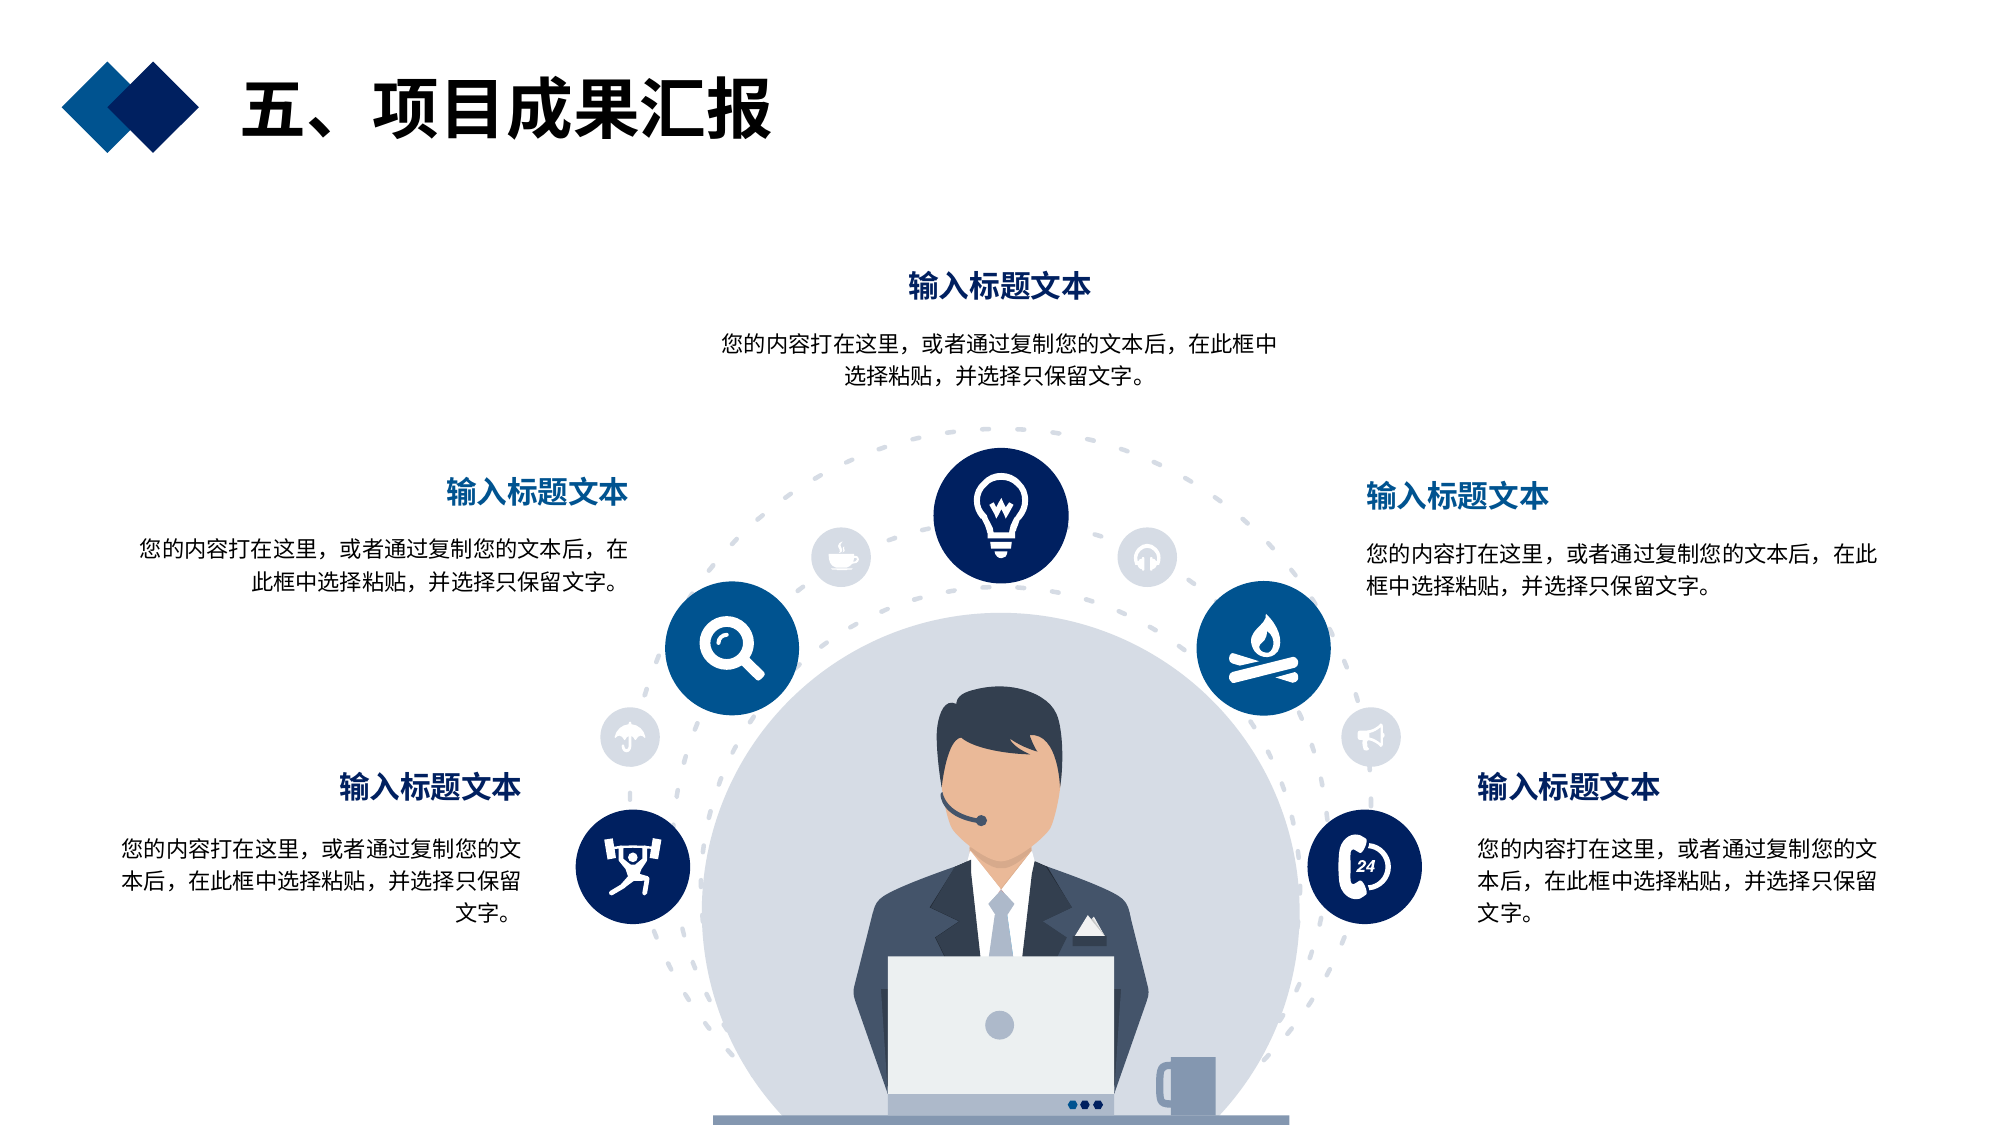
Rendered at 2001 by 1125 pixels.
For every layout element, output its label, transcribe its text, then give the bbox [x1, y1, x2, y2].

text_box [1307, 809, 1422, 925]
text_box 五、项目成果汇报 [224, 59, 789, 154]
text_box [719, 265, 1281, 391]
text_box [1477, 766, 1883, 929]
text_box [933, 447, 1069, 584]
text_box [1196, 580, 1331, 716]
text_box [575, 809, 691, 925]
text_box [665, 581, 800, 716]
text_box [118, 471, 630, 614]
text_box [117, 766, 523, 929]
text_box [74, 74, 186, 140]
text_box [1366, 475, 1883, 618]
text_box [600, 426, 1401, 1125]
